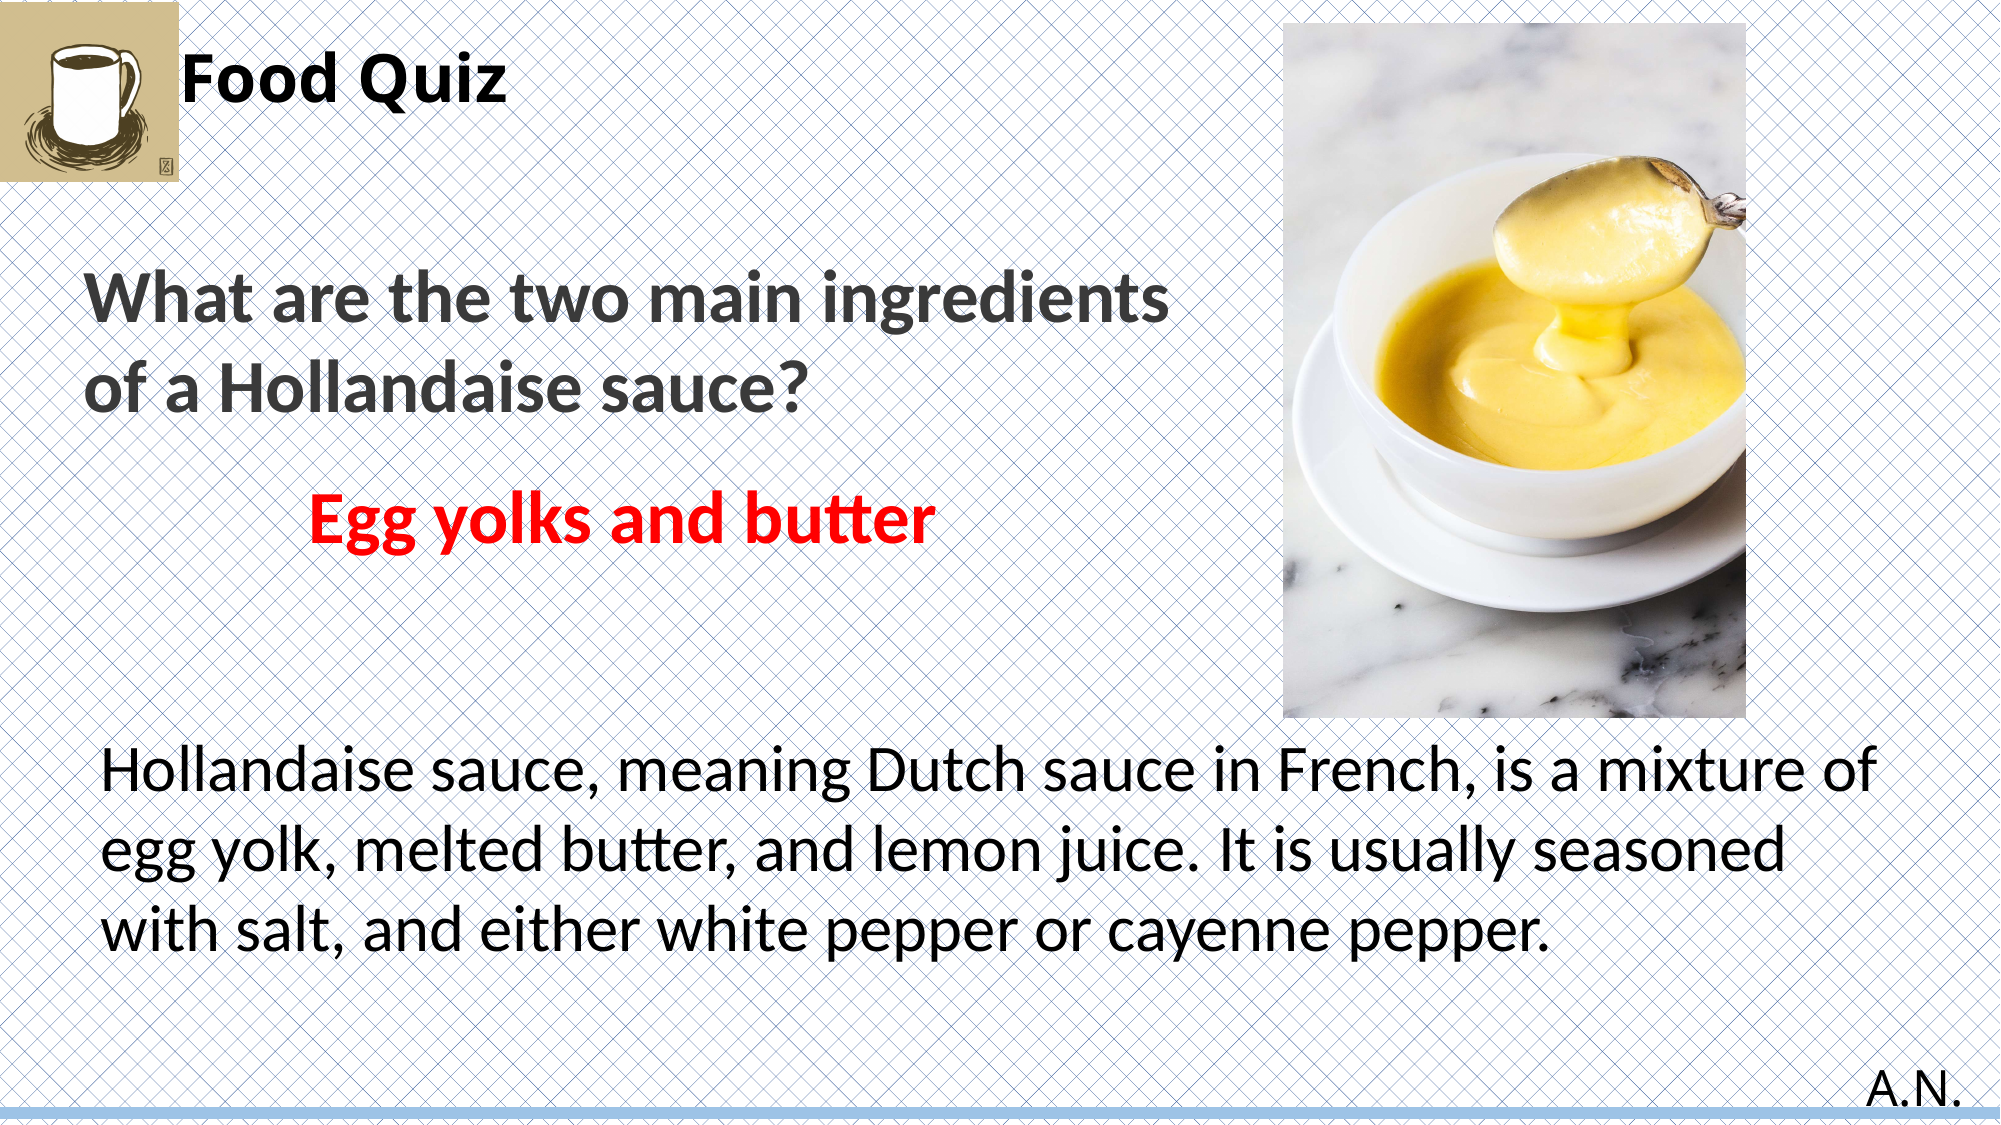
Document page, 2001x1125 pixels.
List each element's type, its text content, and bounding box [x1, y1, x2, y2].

text_box A.N. [1851, 1119, 1979, 1124]
text_box Food Quiz [179, 46, 534, 125]
picture [0, 2, 179, 182]
picture [1283, 23, 1746, 718]
text_box What are the two main ingredients of a Hollandaise sauce? [68, 240, 1225, 526]
text_box Egg yolks and butter [90, 461, 1157, 567]
text_box A.N. [1851, 1049, 1979, 1107]
text_box Hollandaise sauce, meaning Dutch sauce in French, is a mixture of egg yolk, melted butter, and lemon juice. It is usually seasoned with salt, and either white pepper or cayenne pepper. [85, 716, 1915, 972]
